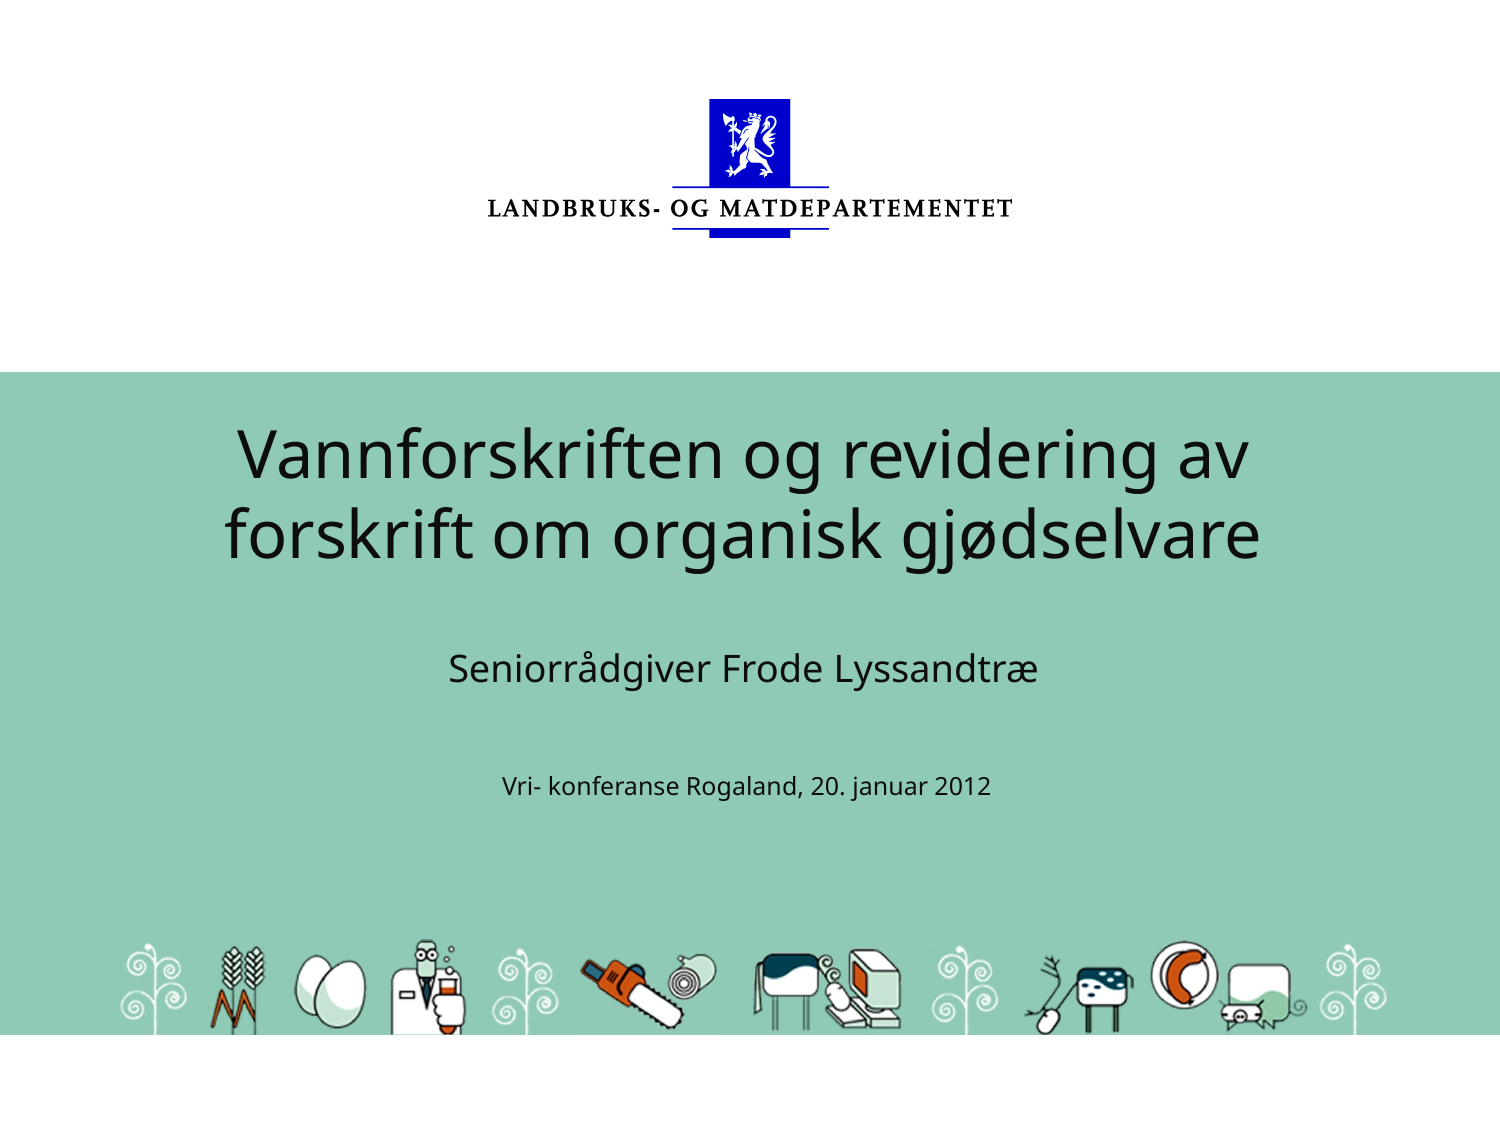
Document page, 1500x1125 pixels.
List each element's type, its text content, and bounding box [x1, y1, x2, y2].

subtitle Seniorrådgiver Frode Lyssandtræ [117, 637, 1371, 699]
title Vannforskriften og revidering av forskrift om organisk gjødselvare [117, 337, 1371, 580]
picture [488, 99, 1012, 238]
picture [0, 372, 1500, 1035]
list Vri- konferanse Rogaland, 20. januar 2012 [117, 763, 1371, 817]
